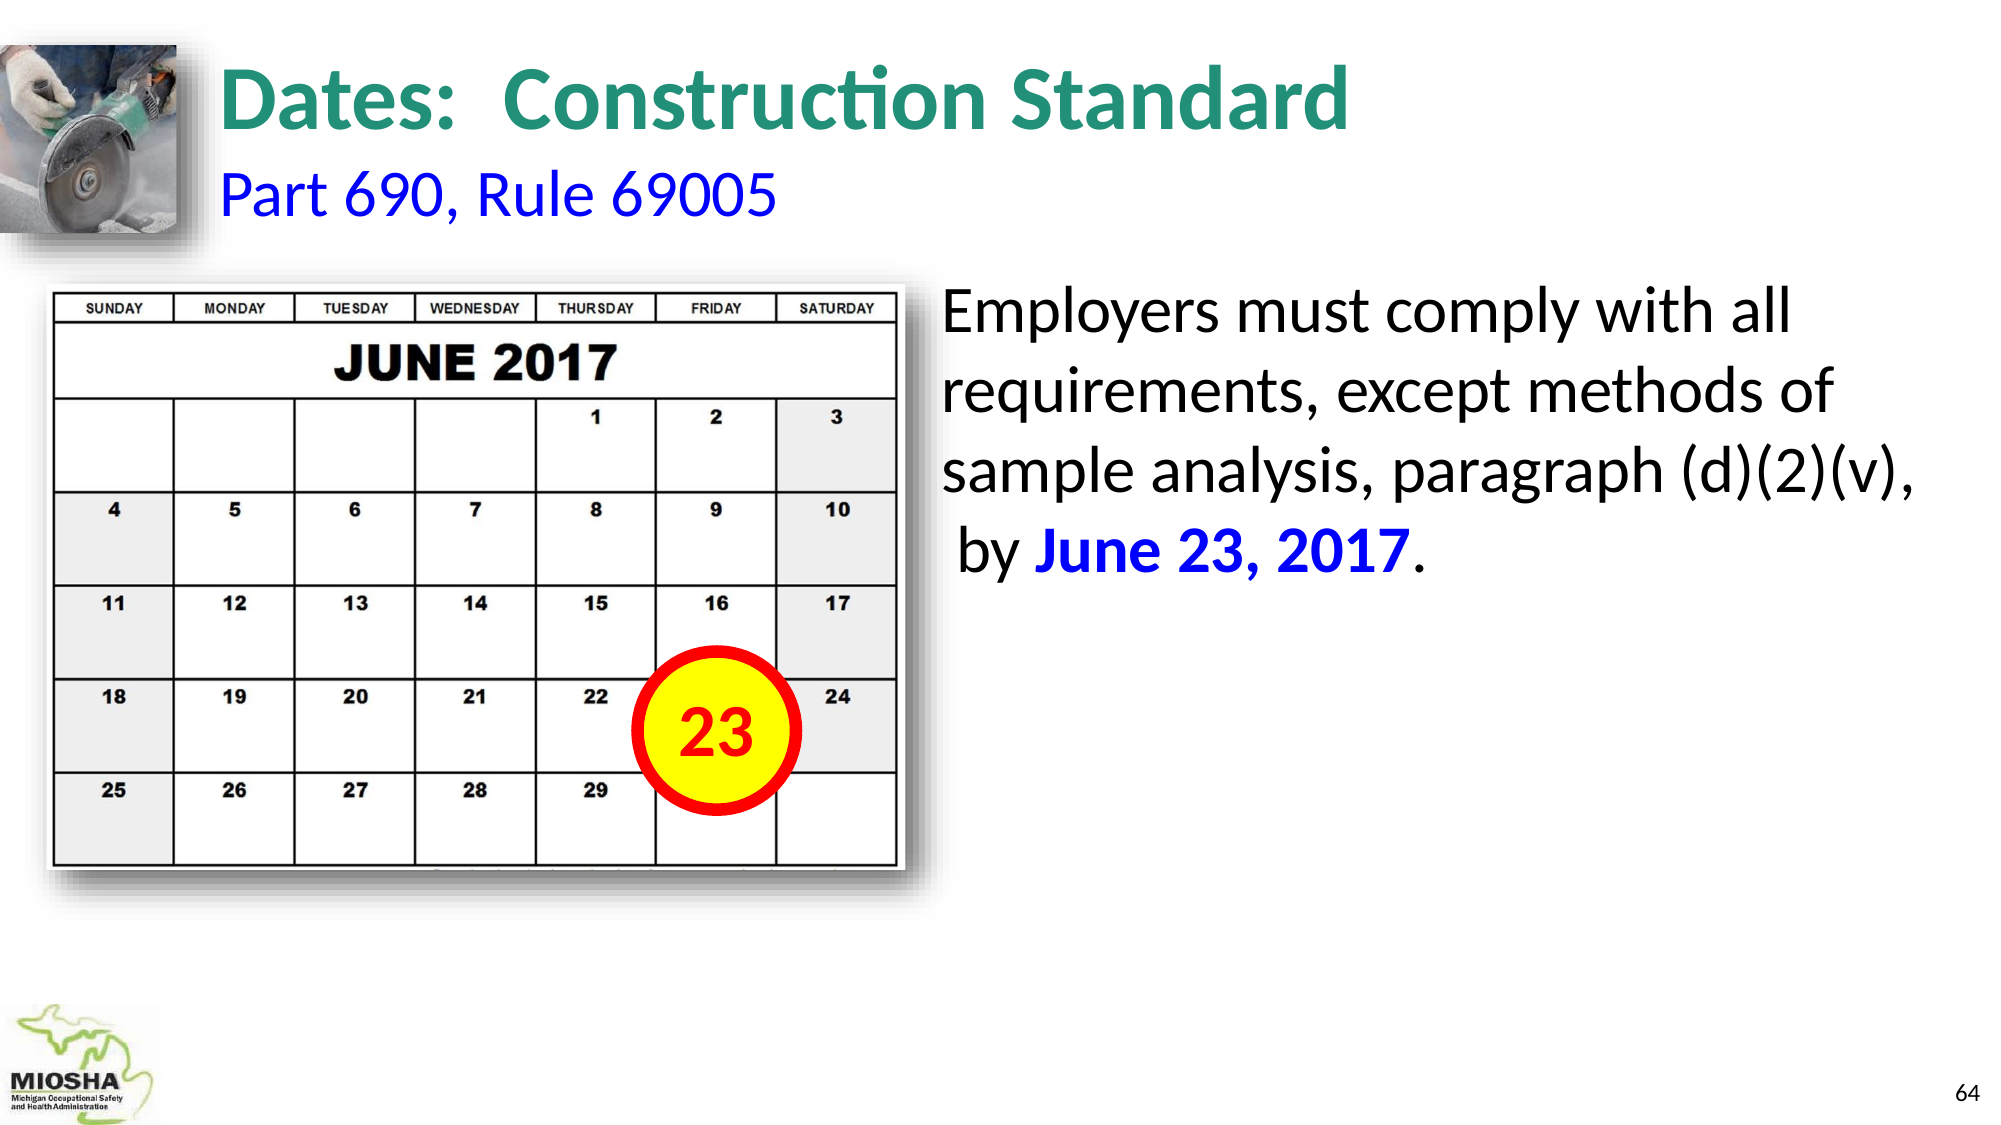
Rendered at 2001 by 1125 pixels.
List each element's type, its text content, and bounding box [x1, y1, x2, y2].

text_box [14, 252, 967, 932]
slide_number 63 [1950, 1080, 1985, 1125]
title Dates: Construction Standard [217, 35, 1357, 111]
picture [0, 1004, 161, 1125]
text_box 23 [676, 678, 757, 771]
text_box Part 690, Rule 69005 Employers must comply with all requirements, except methods of sample analysis, paragraph (d)(2)(v), by June 23, 2017. [217, 111, 1926, 586]
text_box [637, 651, 797, 810]
picture [0, 12, 238, 294]
text_box [46, 284, 906, 870]
